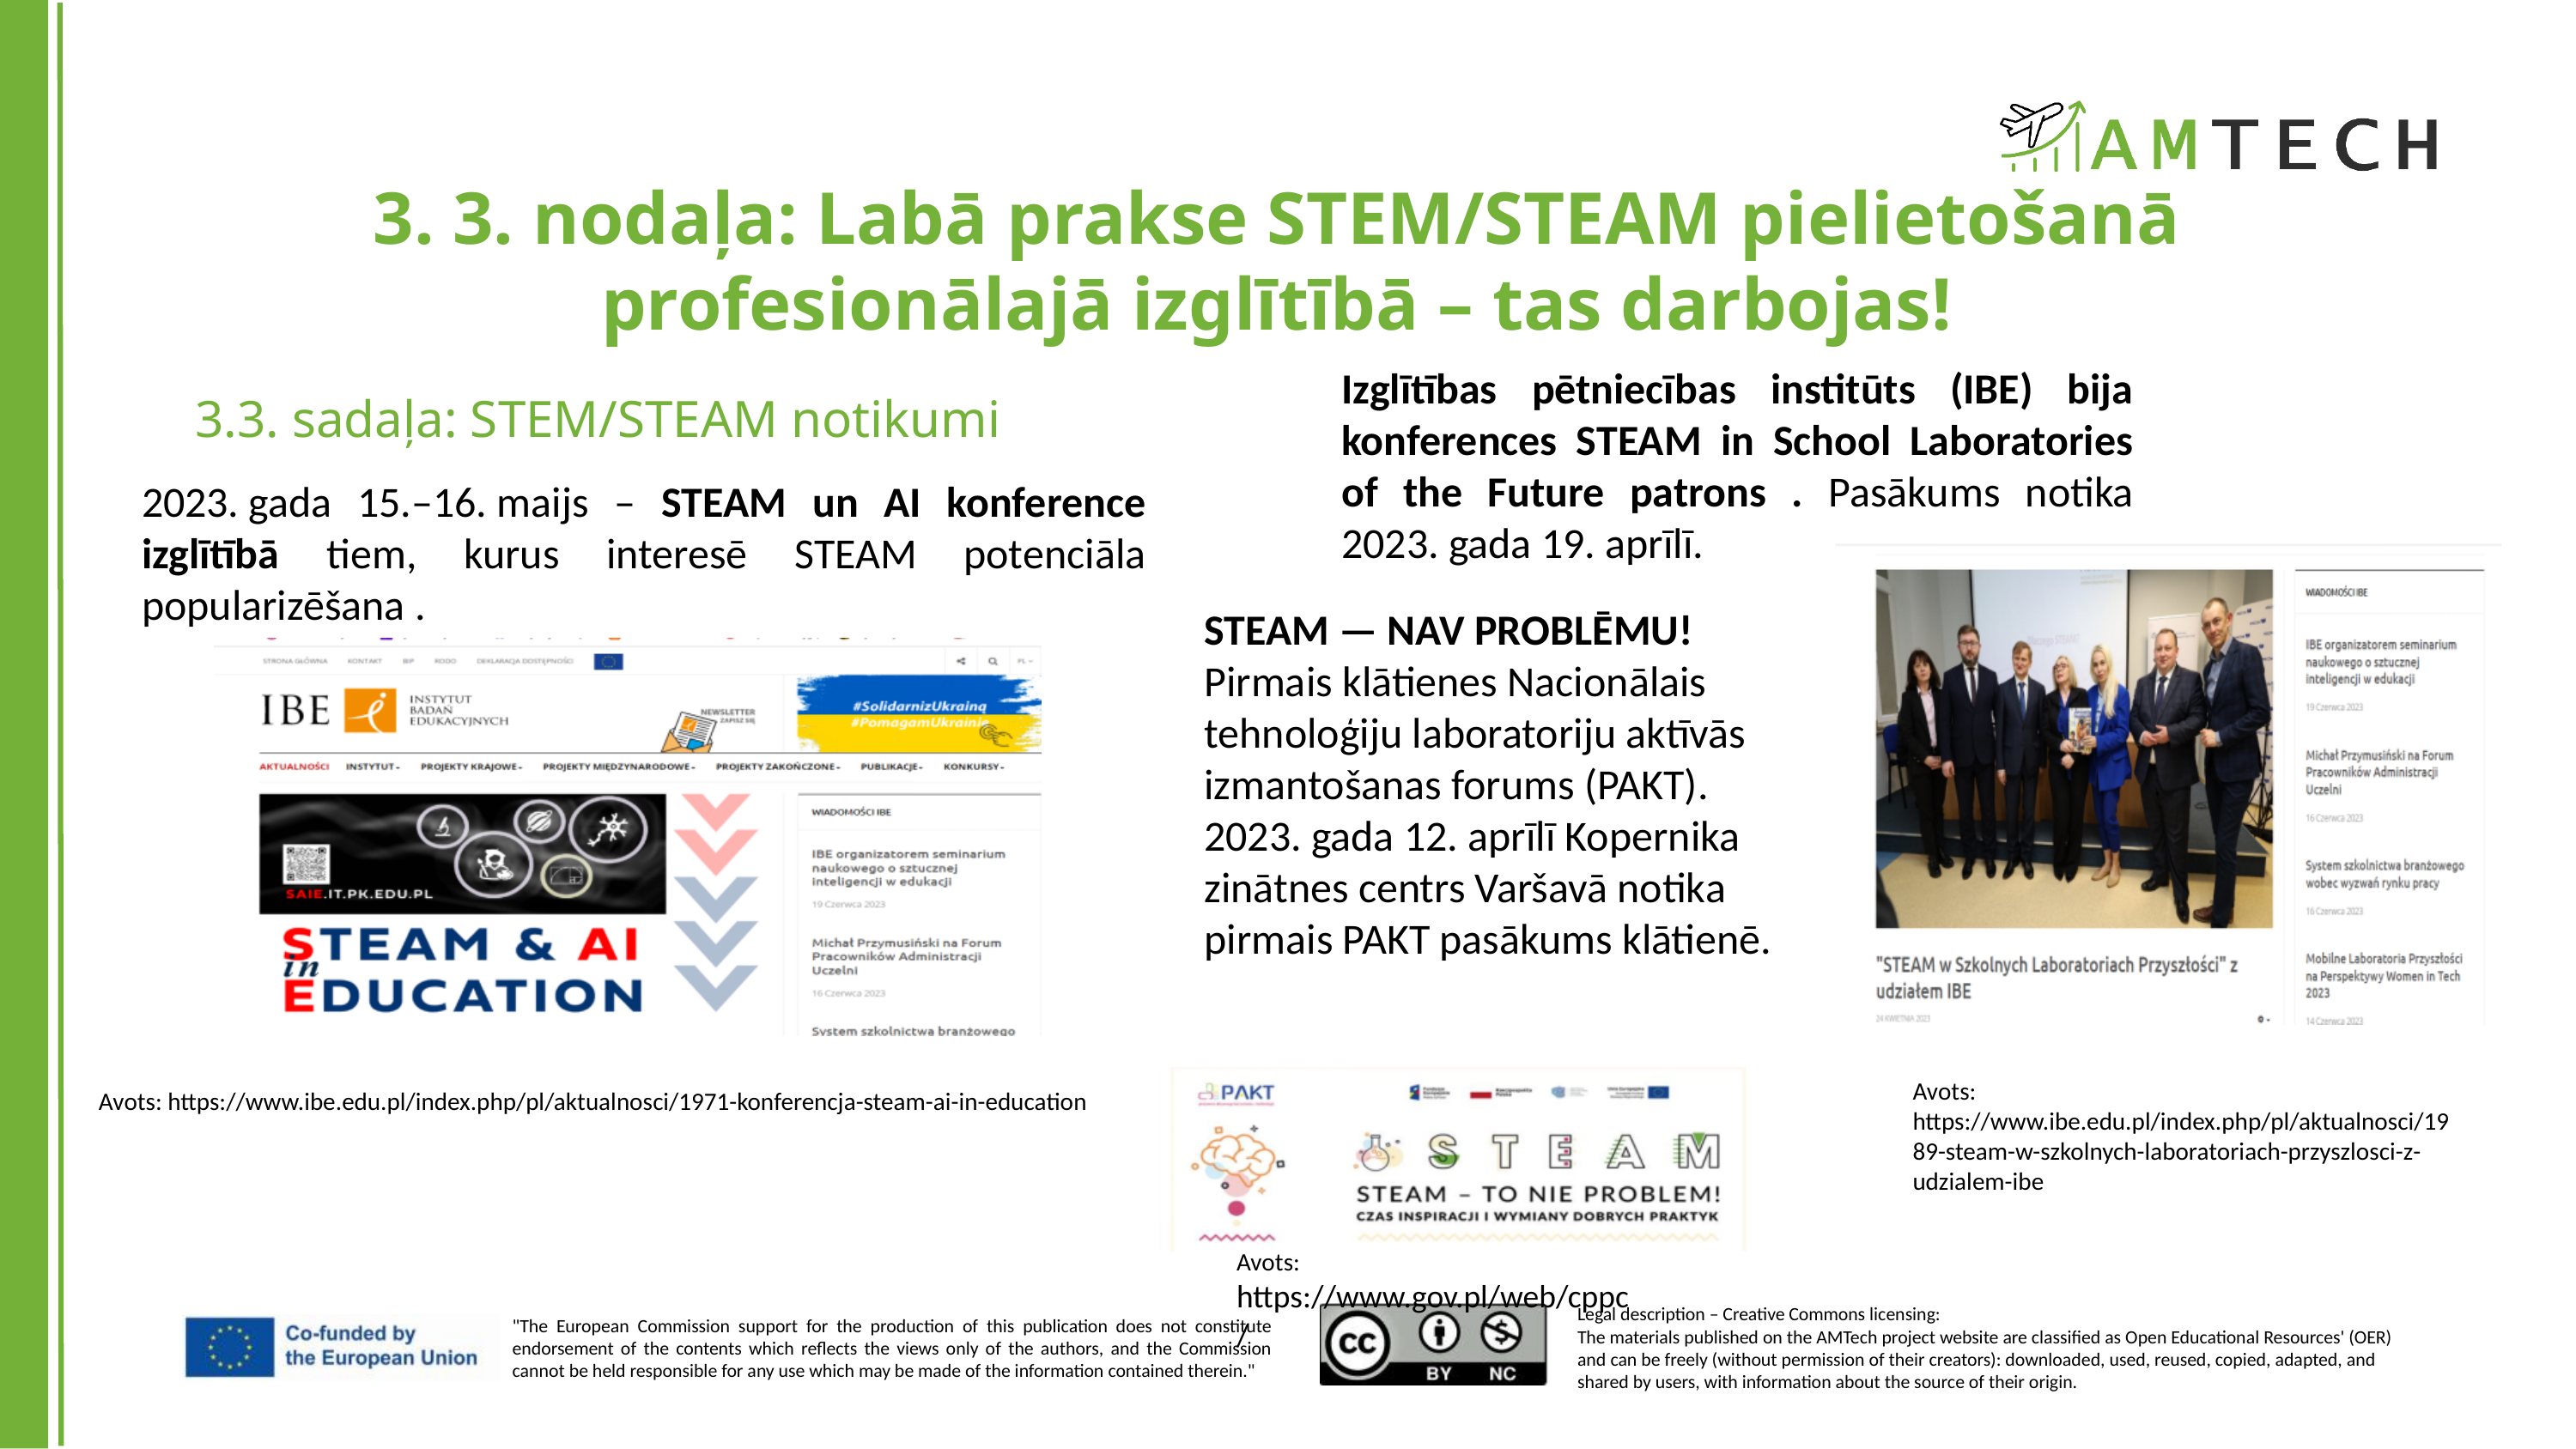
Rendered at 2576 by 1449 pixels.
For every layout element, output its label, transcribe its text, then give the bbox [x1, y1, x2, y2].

picture [214, 638, 1042, 1036]
text_box Avots: https://www.ibe.edu.pl/index.php/pl/aktualnosci/1971-konferencja-steam-ai-in-education [85, 1078, 1154, 1122]
picture [1320, 1360, 1548, 1385]
text_box 3.3. sadaļa: STEM/STEAM notikumi [182, 380, 1341, 514]
picture [1993, 91, 2458, 179]
text_box 2023. gada 15.–16. maijs – STEAM un AI konference izglītībā tiem, kurus interesē STEAM potenciāla popularizēšana . [128, 467, 1159, 674]
picture [1158, 1067, 1804, 1252]
text_box Avots: https://www.gov.pl/web/cppc/ [1224, 1258, 1649, 1360]
picture [182, 1314, 500, 1381]
picture [1835, 541, 2501, 1025]
text_box STEAM — NAV PROBLĒMU! Pirmais klātienes Nacionālais tehnoloģiju laboratoriju aktīvās izmantošanas forums (PAKT). 2023. gada 12. aprīlī Kopernika zinātnes centrs Varšavā notika pirmais PAKT pasākums klātienē. [1191, 595, 1814, 969]
text_box Izglītības pētniecības institūts (IBE) bija konferences STEAM in School Laboratories of the Future patrons . Pasākums notika 2023. gada 19. aprīlī. [1341, 361, 2351, 619]
text_box 3. 3. nodaļa: Labā prakse STEM/STEAM pielietošanā profesionālajā izglītībā – tas darbojas! [182, 166, 2372, 351]
text_box Avots: https://www.ibe.edu.pl/index.php/pl/aktualnosci/1989-steam-w-szkolnych-laboratoriach-przyszlosci-z-udzialem-ibe [1899, 1068, 2469, 1202]
